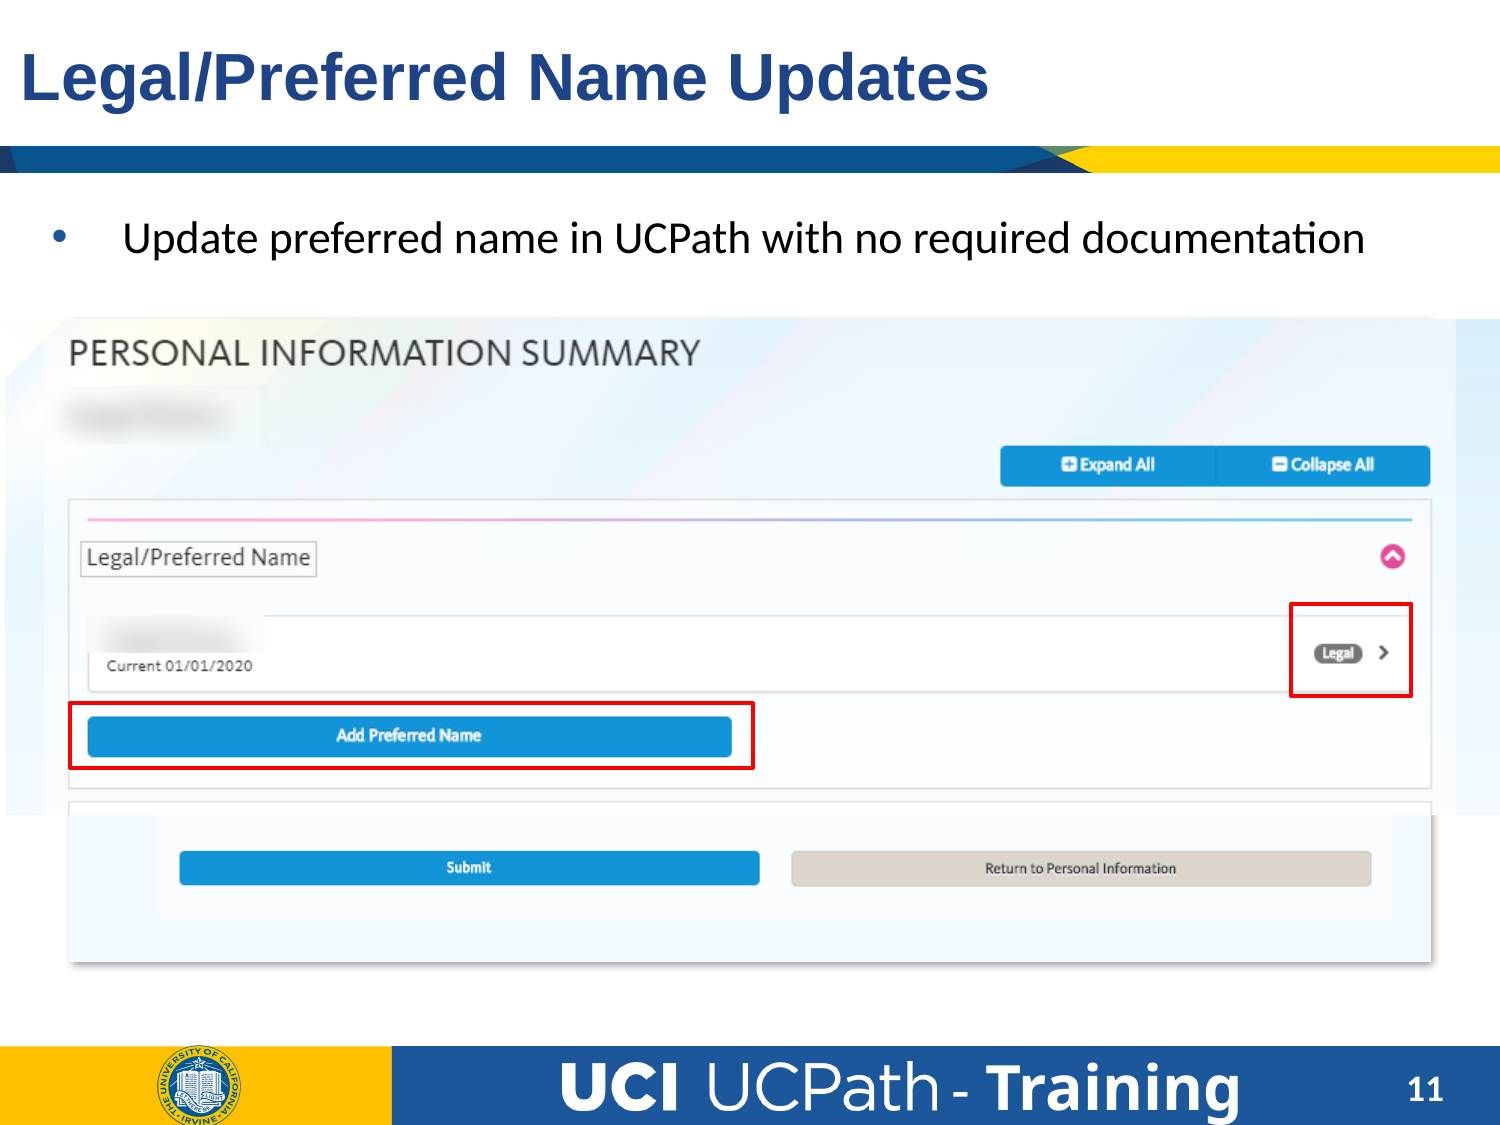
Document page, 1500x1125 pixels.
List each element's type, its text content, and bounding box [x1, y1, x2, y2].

picture [0, 120, 1500, 251]
picture [562, 1061, 937, 1111]
picture [157, 1045, 241, 1125]
list Update preferred name in UCPath with no required documentation [32, 200, 1468, 318]
title Legal/Preferred Name Updates [5, 4, 1355, 144]
picture [5, 319, 1500, 962]
